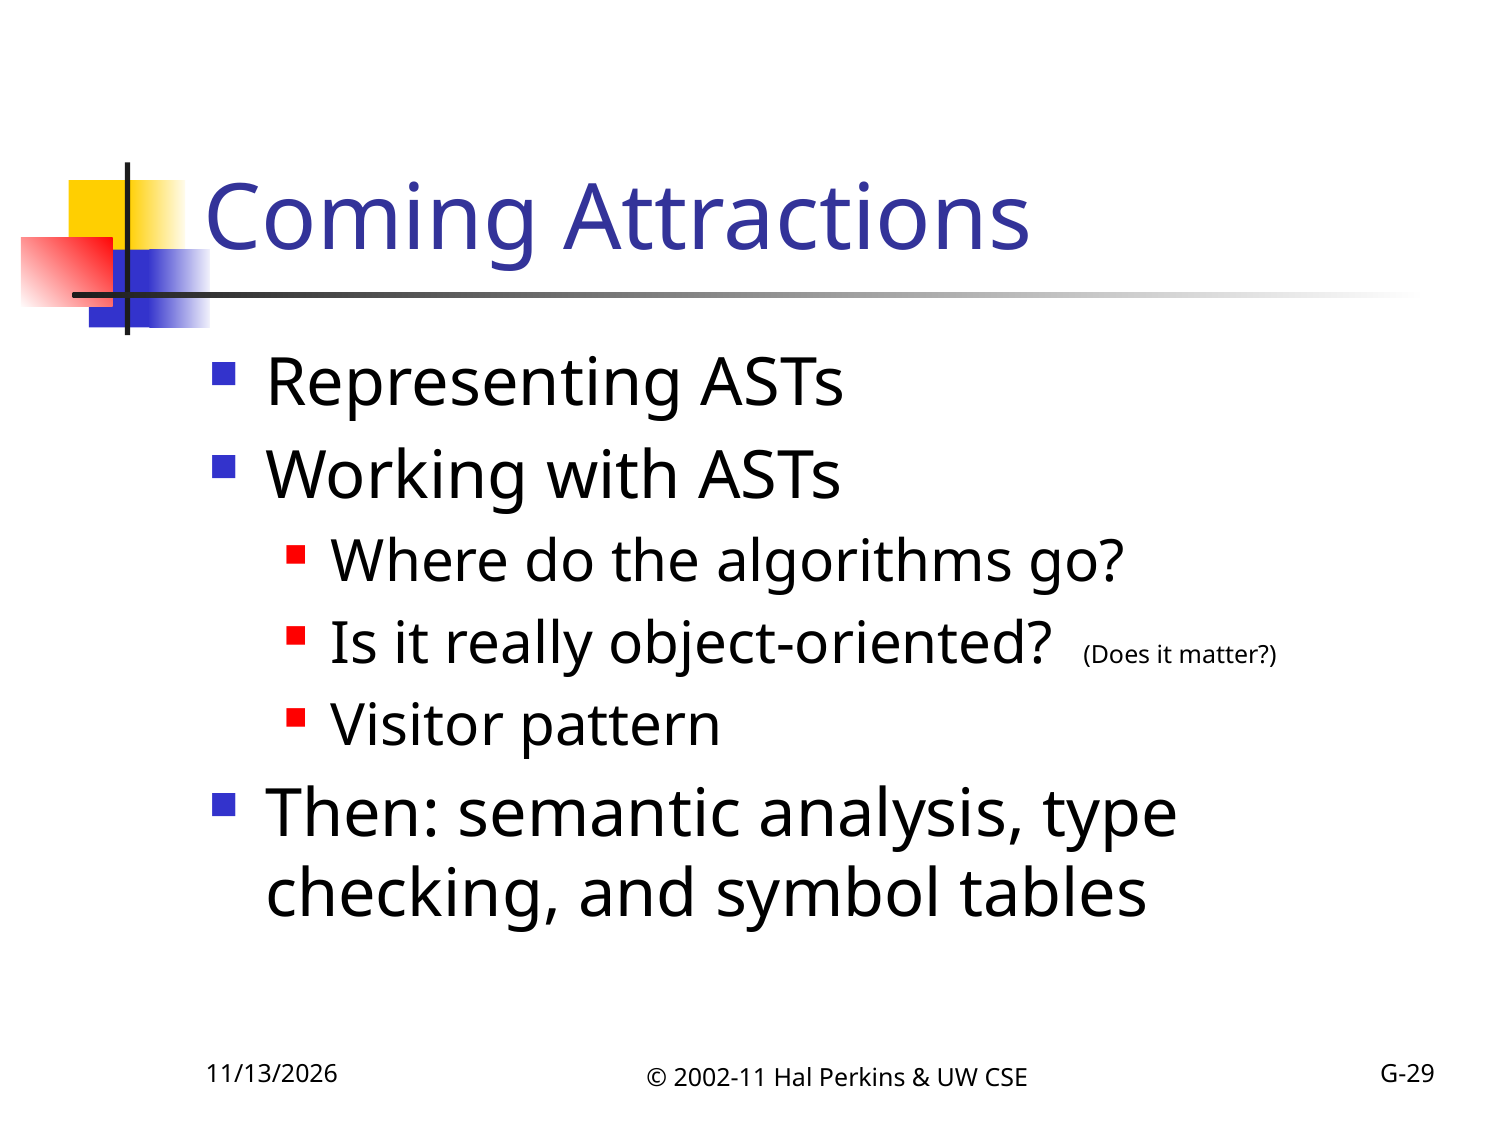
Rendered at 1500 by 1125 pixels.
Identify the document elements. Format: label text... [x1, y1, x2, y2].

footer © 2002-11 Hal Perkins & UW CSE [599, 1023, 1076, 1100]
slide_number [190, 1023, 504, 1100]
title Coming Attractions [188, 35, 1468, 275]
slide_number G-29 [1137, 1023, 1451, 1100]
list Representing ASTs Working with ASTs Where do the algorithms go? Is it really object-oriented? (Does it matter?) Visitor pattern Then: semantic analysis, type checking, and symbol tables [193, 331, 1450, 1006]
